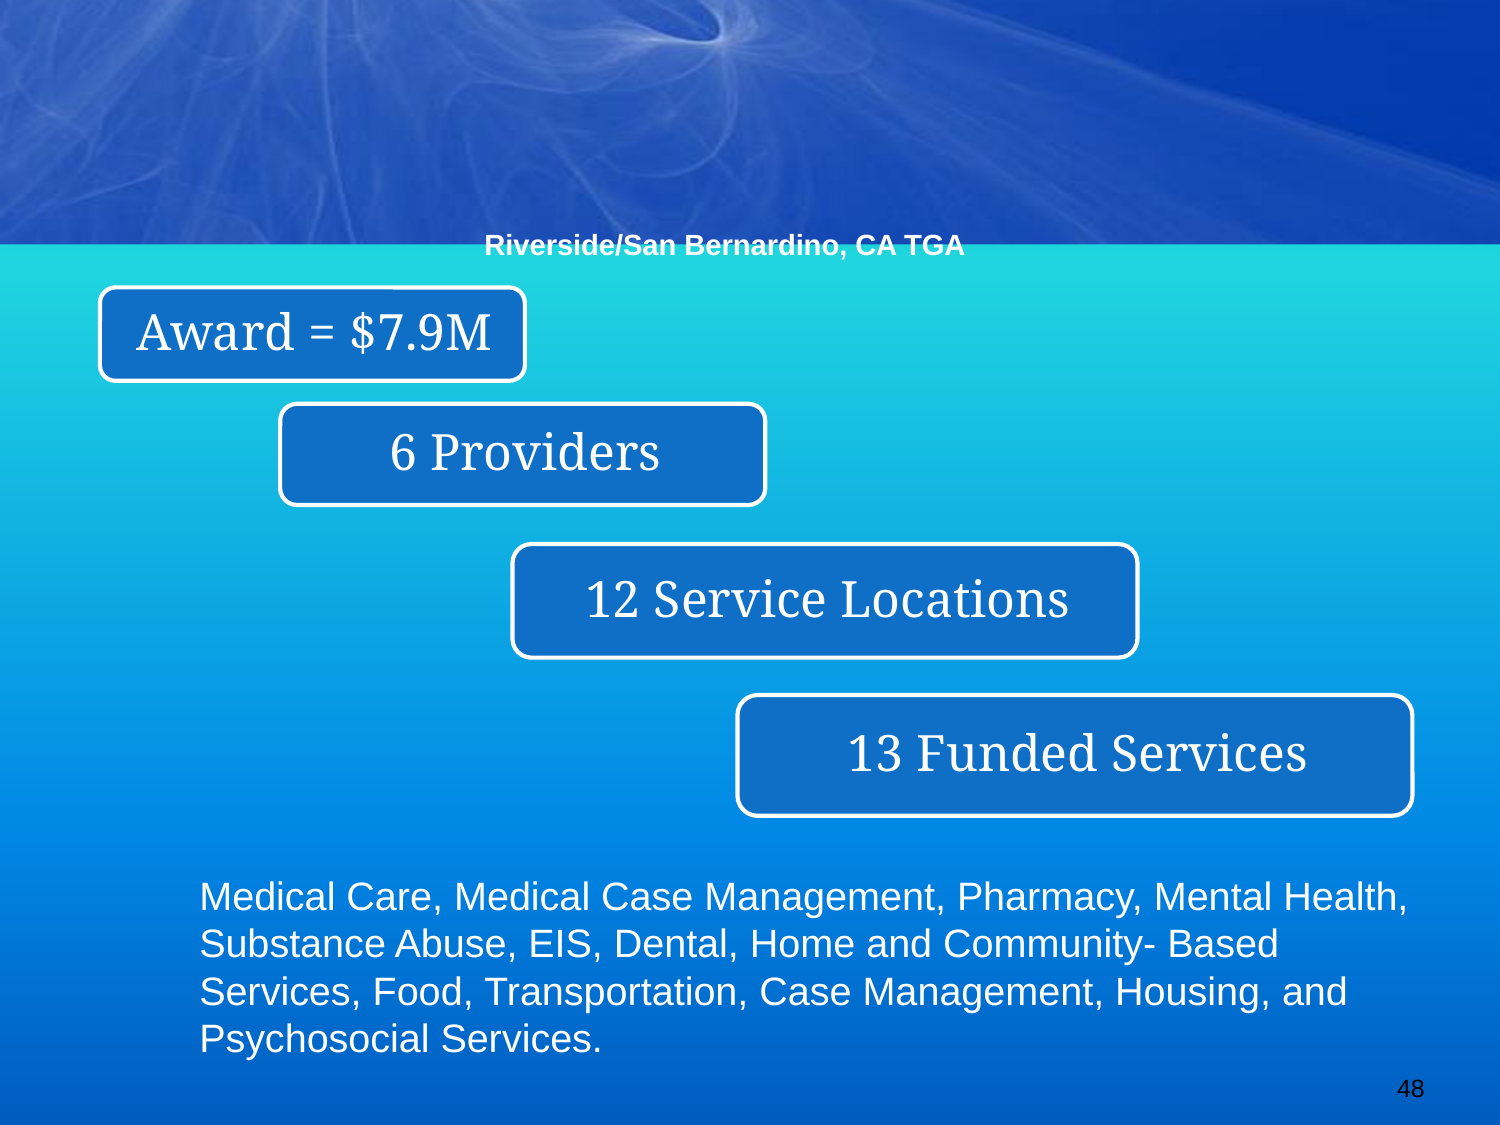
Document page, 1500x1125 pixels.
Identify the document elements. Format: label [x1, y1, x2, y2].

picture [0, 723, 1500, 1125]
picture [0, 0, 1500, 499]
text_box [99, 287, 1451, 901]
